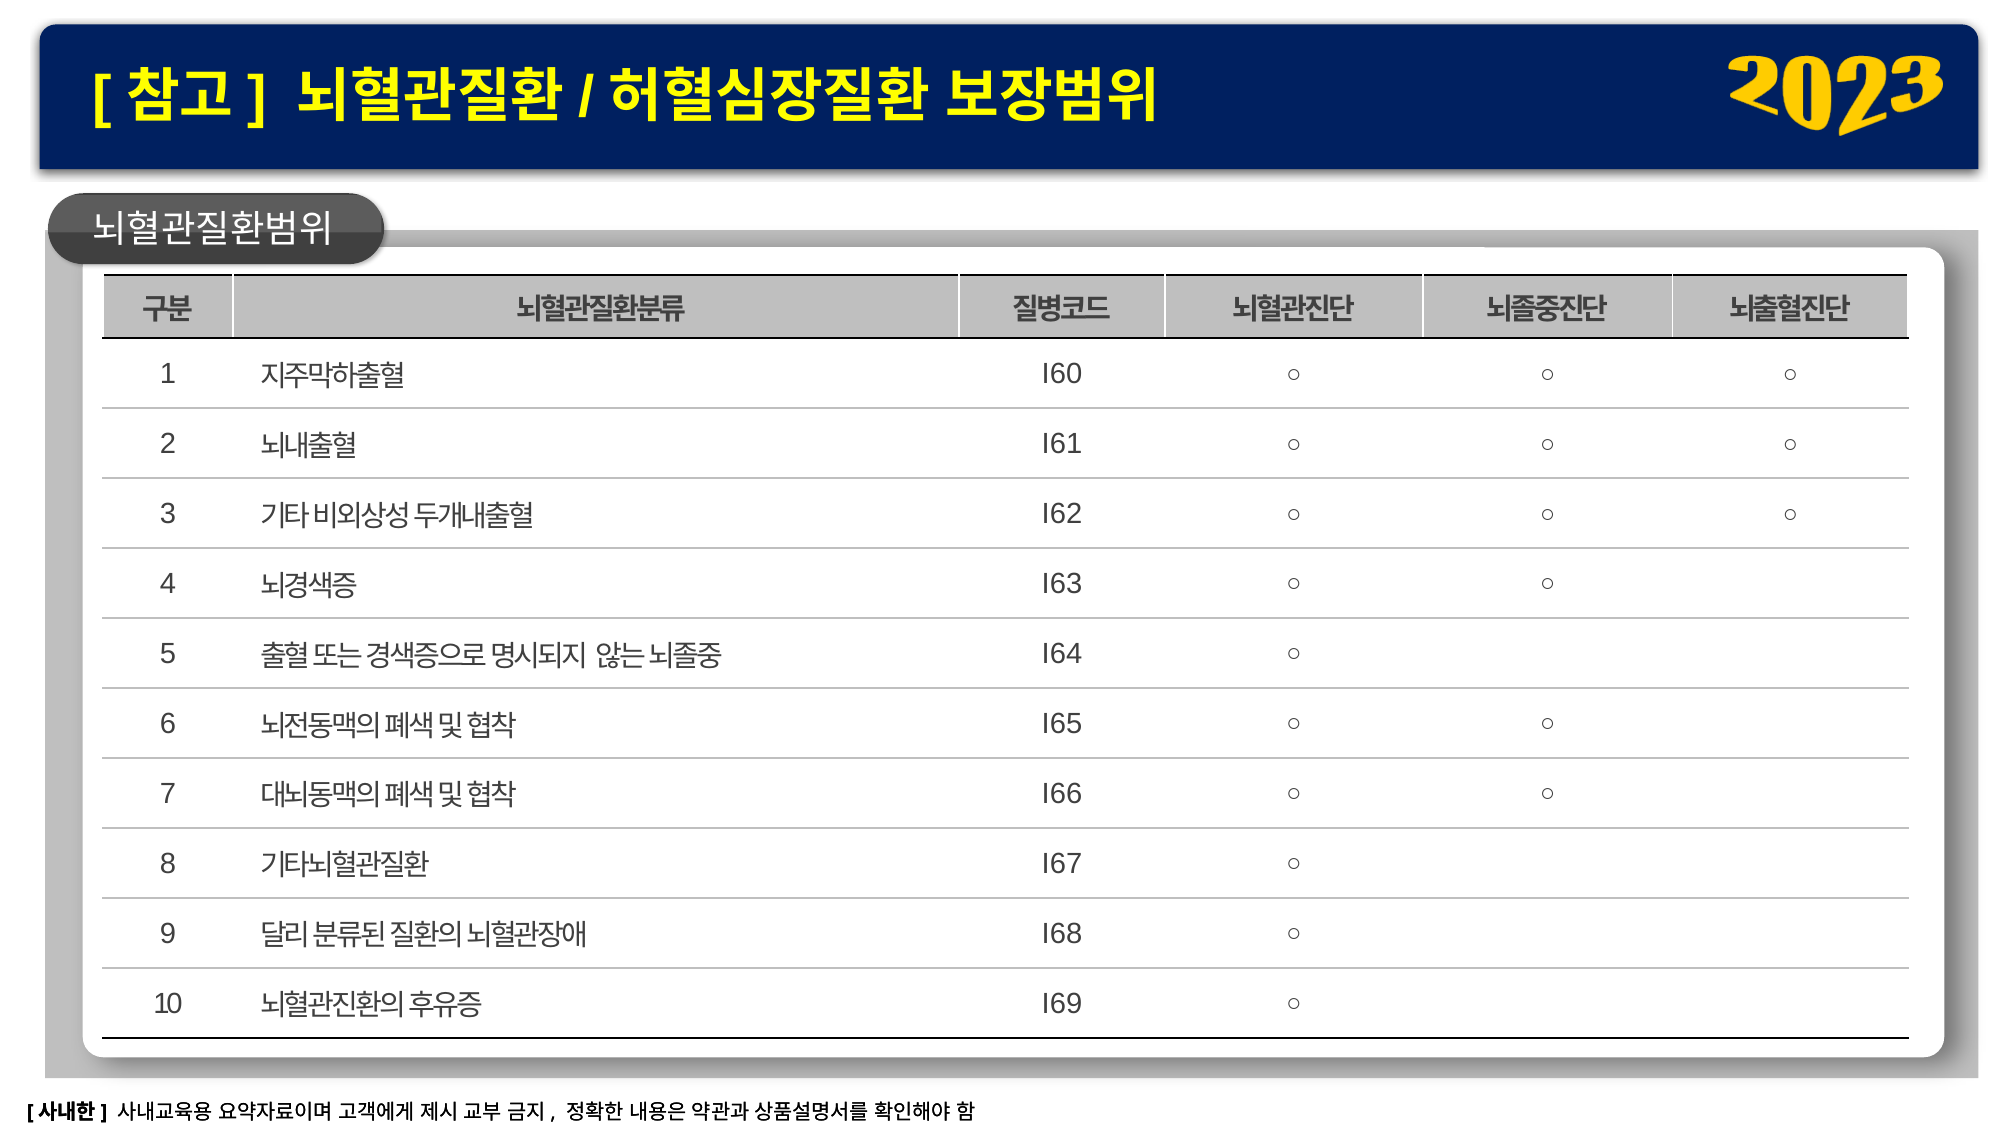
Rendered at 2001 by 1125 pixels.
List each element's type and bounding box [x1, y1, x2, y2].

picture [1728, 55, 1943, 139]
text_box [77, 50, 1510, 136]
text_box [38, 193, 1979, 1079]
